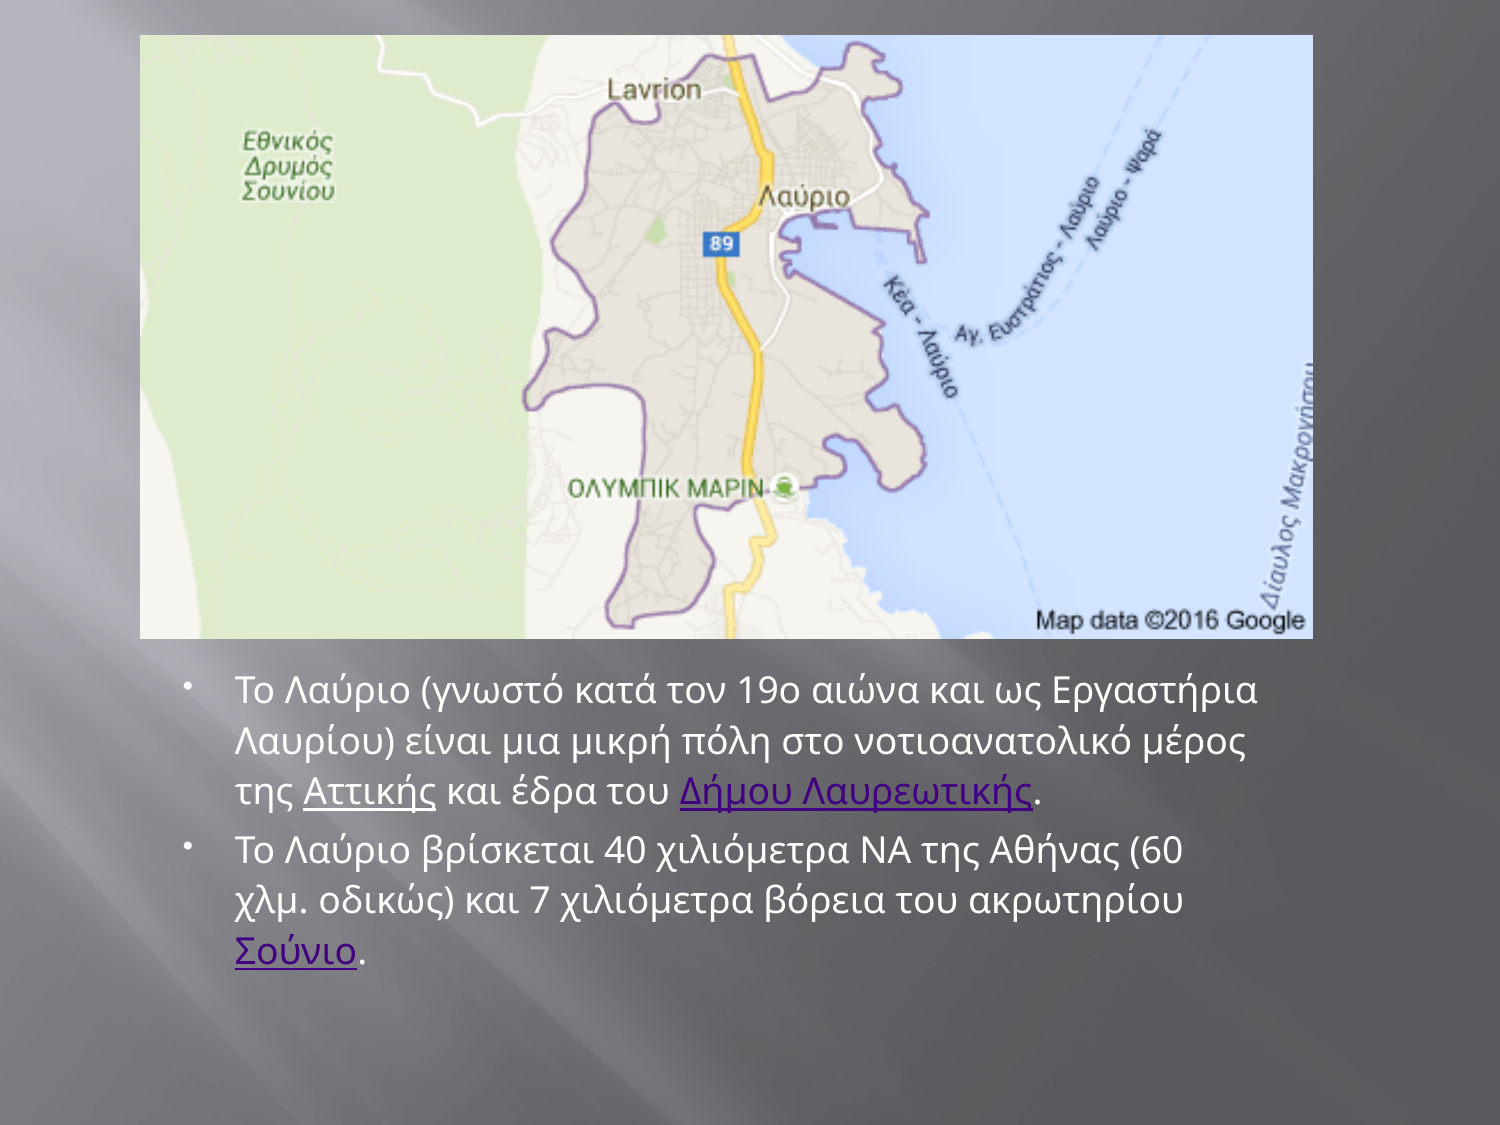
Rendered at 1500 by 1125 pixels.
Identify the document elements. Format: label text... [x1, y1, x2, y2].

list Το Λαύριο (γνωστό κατά τον 19ο αιώνα και ως Εργαστήρια Λαυρίου) είναι μια μικρή πόλη στο νοτιοανατολικό μέρος της Αττικής και έδρα του Δήμου Λαυρεωτικής. Το Λαύριο βρίσκεται 40 χιλιόμετρα ΝΑ της Αθήνας (60 χλμ. οδικώς) και 7 χιλιόμετρα βόρεια του ακρωτηρίου Σούνιο. [152, 659, 1278, 1035]
picture [140, 34, 1313, 639]
